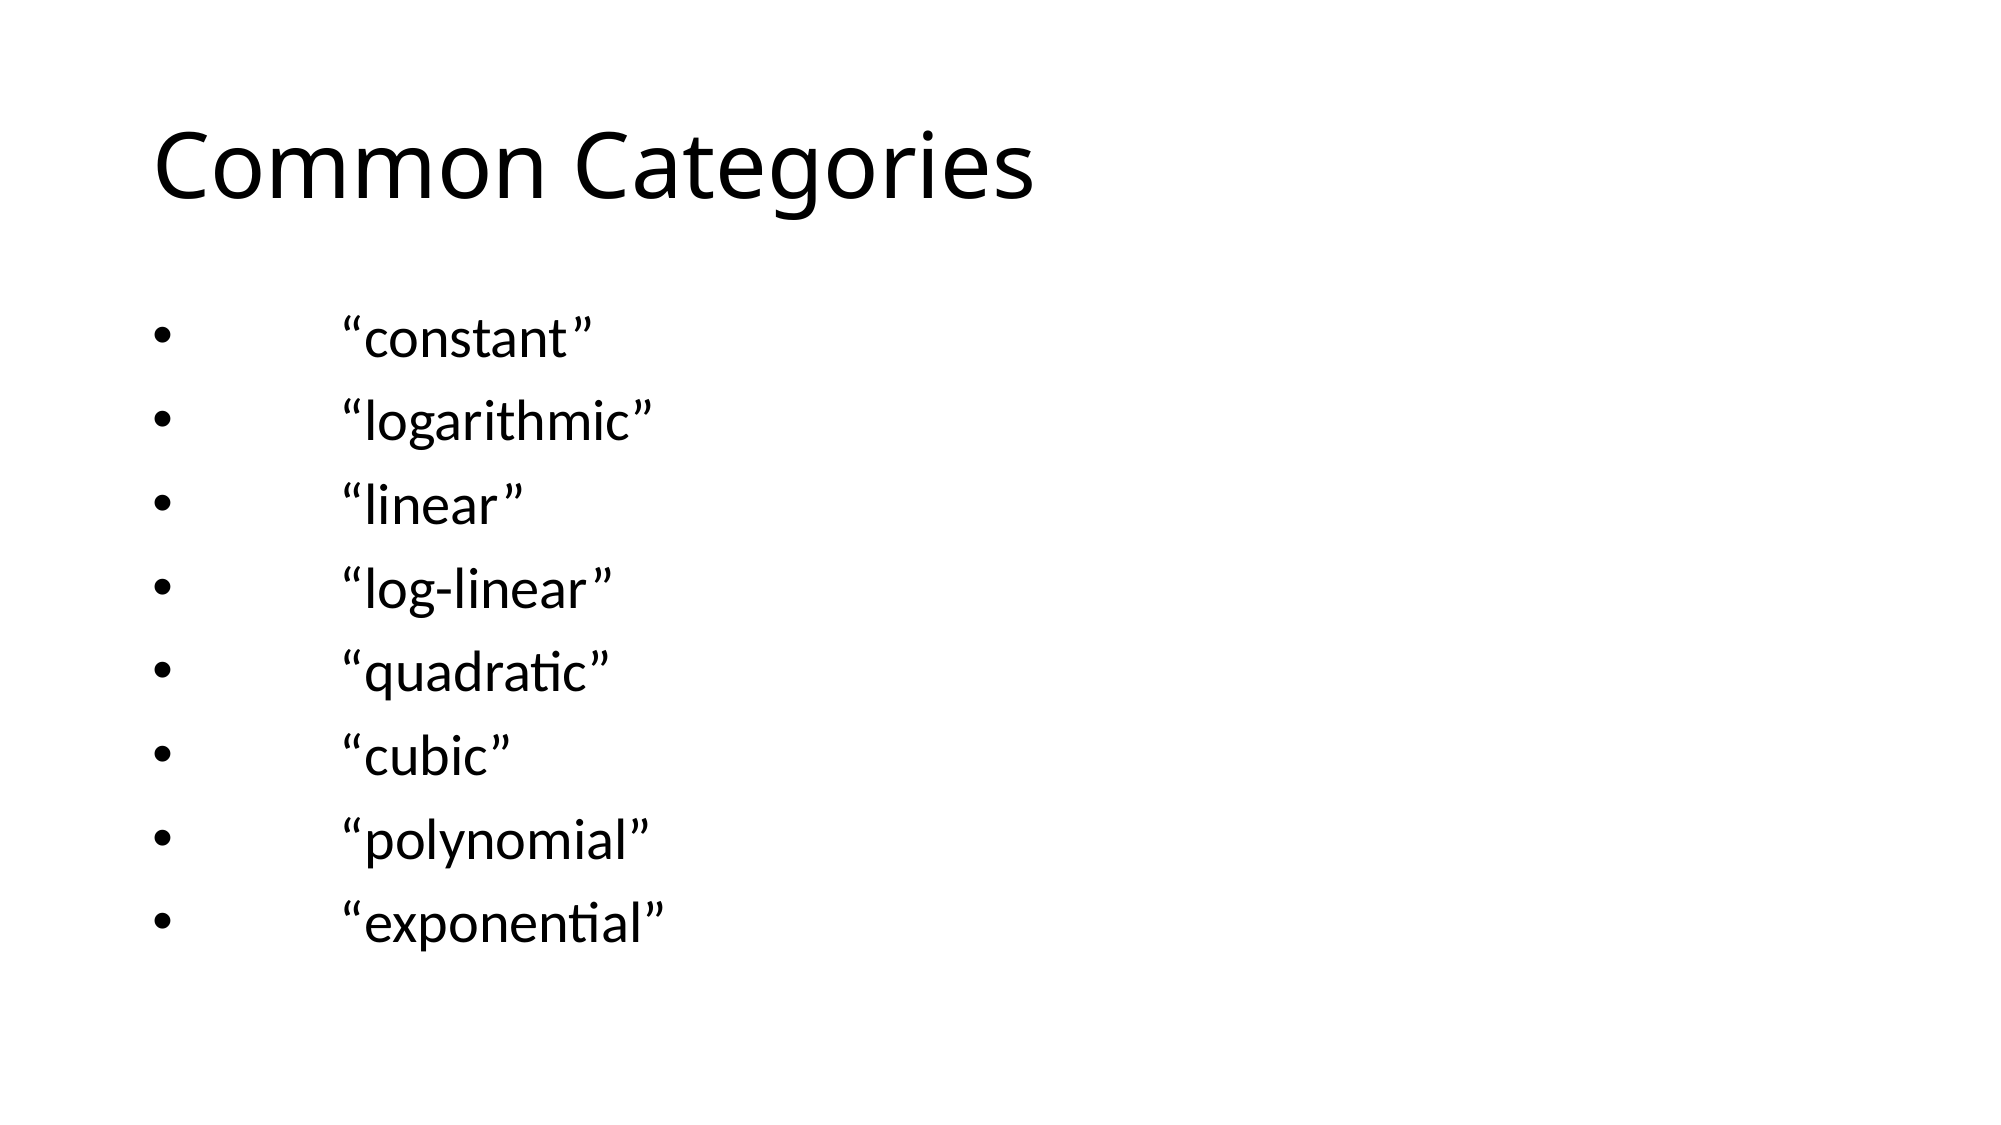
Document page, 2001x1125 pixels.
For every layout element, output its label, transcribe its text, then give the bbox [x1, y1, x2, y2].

title Common Categories [137, 59, 1863, 278]
